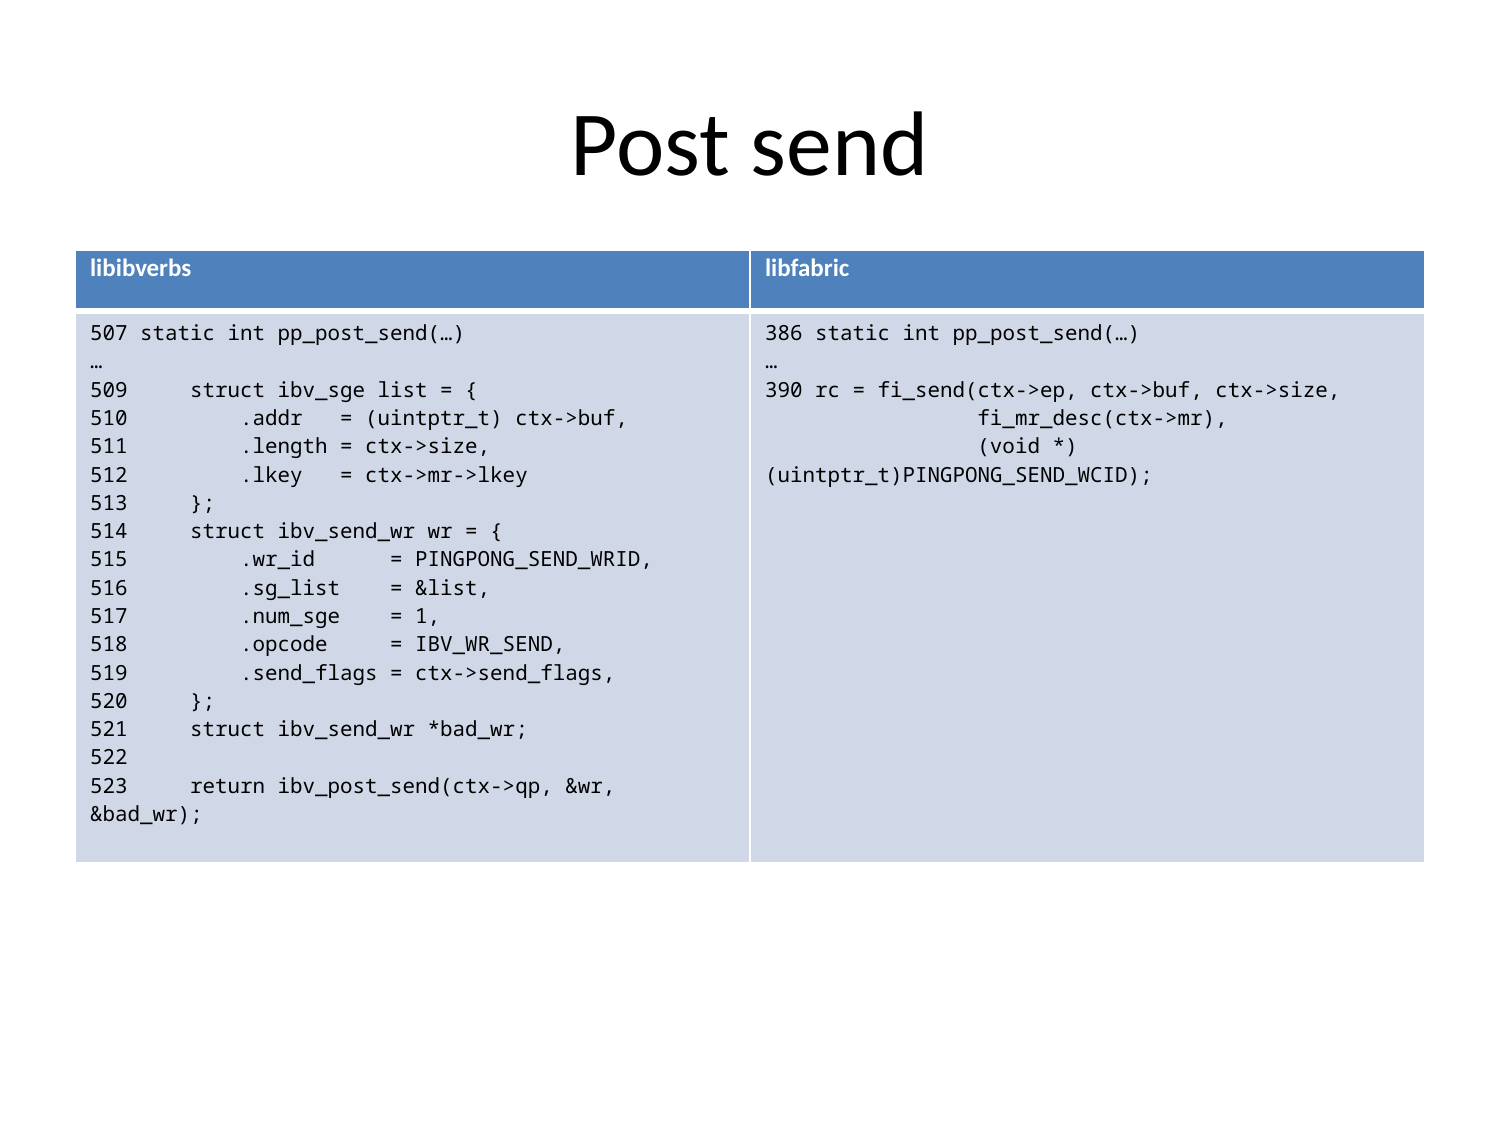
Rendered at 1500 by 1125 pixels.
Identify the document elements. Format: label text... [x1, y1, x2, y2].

table_cell 507 static int pp_post_send(…) … 509 struct ibv_sge list = { 510 .addr = (uintptr_t) ctx->buf, 511 .length = ctx->size, 512 .lkey = ctx->mr->lkey 513 }; 514 struct ibv_send_wr wr = { 515 .wr_id = PINGPONG_SEND_WRID, 516 .sg_list = &list, 517 .num_sge = 1, 518 .opcode = IBV_WR_SEND, 519 .send_flags = ctx->send_flags, 520 }; 521 struct ibv_send_wr *bad_wr; 522 523 return ibv_post_send(ctx->qp, &wr, &bad_wr); [76, 314, 749, 862]
table_cell 386 static int pp_post_send(…) … 390 rc = fi_send(ctx->ep, ctx->buf, ctx->size, fi_mr_desc(ctx->mr), (void *)(uintptr_t)PINGPONG_SEND_WCID); [751, 314, 1424, 862]
table_header libfabric [751, 251, 1424, 308]
title Post send [75, 45, 1425, 233]
table_header libibverbs [76, 251, 749, 308]
